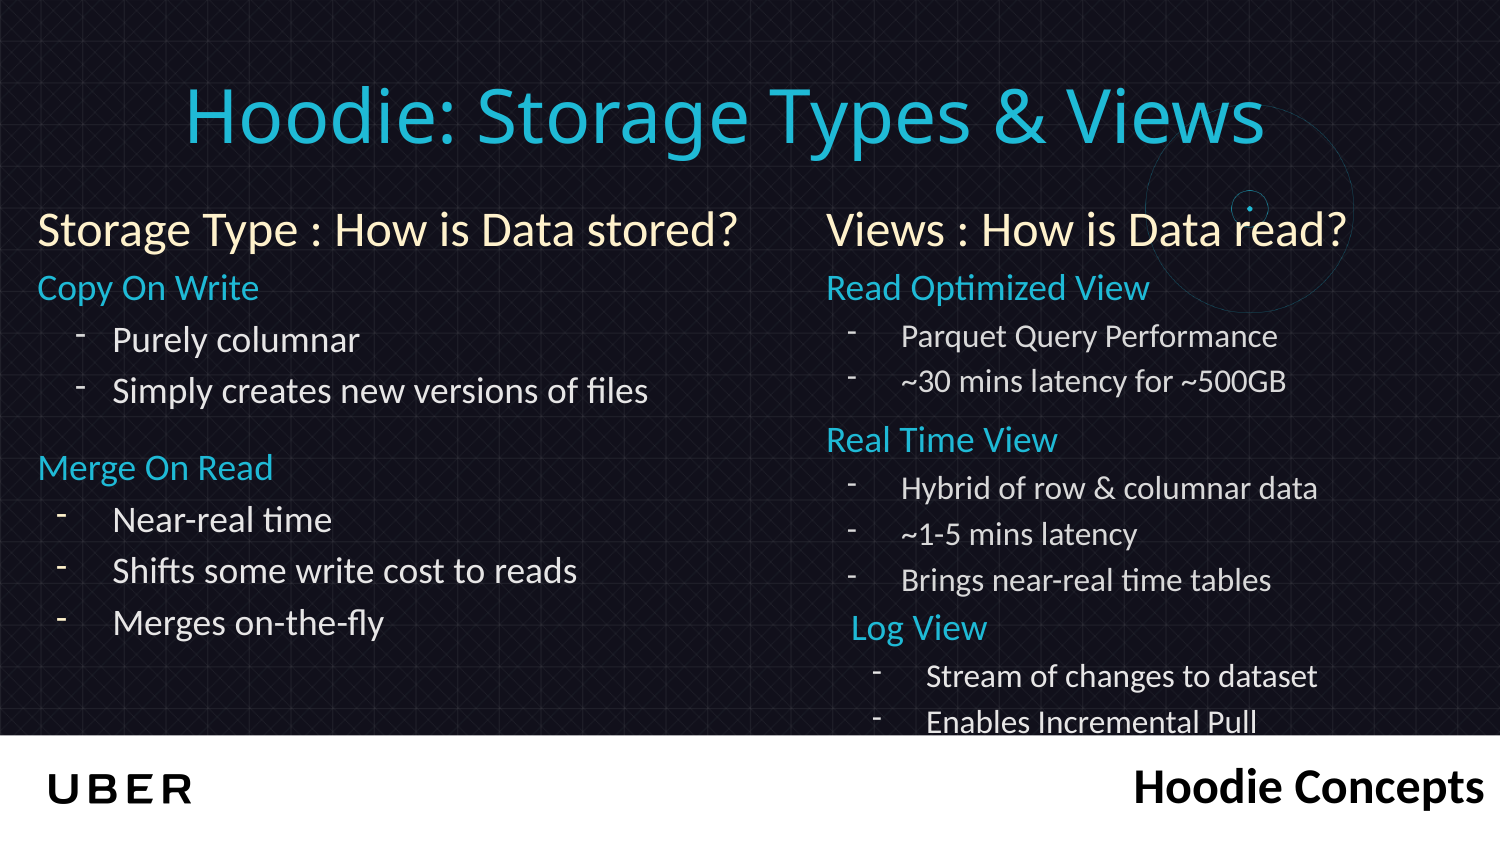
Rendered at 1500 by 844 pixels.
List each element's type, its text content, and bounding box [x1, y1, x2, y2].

picture [0, 0, 1500, 735]
text_box Log View Stream of changes to dataset Enables Incremental Pull [836, 581, 1425, 739]
picture [20, 745, 220, 833]
text_box Real Time View Hybrid of row & columnar data ~1-5 mins latency Brings near-real time tables [811, 393, 1385, 582]
text_box Hoodie Concepts [954, 738, 1500, 844]
text_box Storage Type : How is Data stored? Copy On Write Purely columnar Simply creates new versions of files [22, 172, 800, 408]
text_box Hoodie: Storage Types & Views [123, 53, 1327, 173]
text_box Merge On Read Near-real time Shifts some write cost to reads Merges on-the-fly [22, 421, 596, 675]
text_box Views : How is Data read? Read Optimized View Parquet Query Performance ~30 mins latency for ~500GB [811, 172, 1385, 393]
